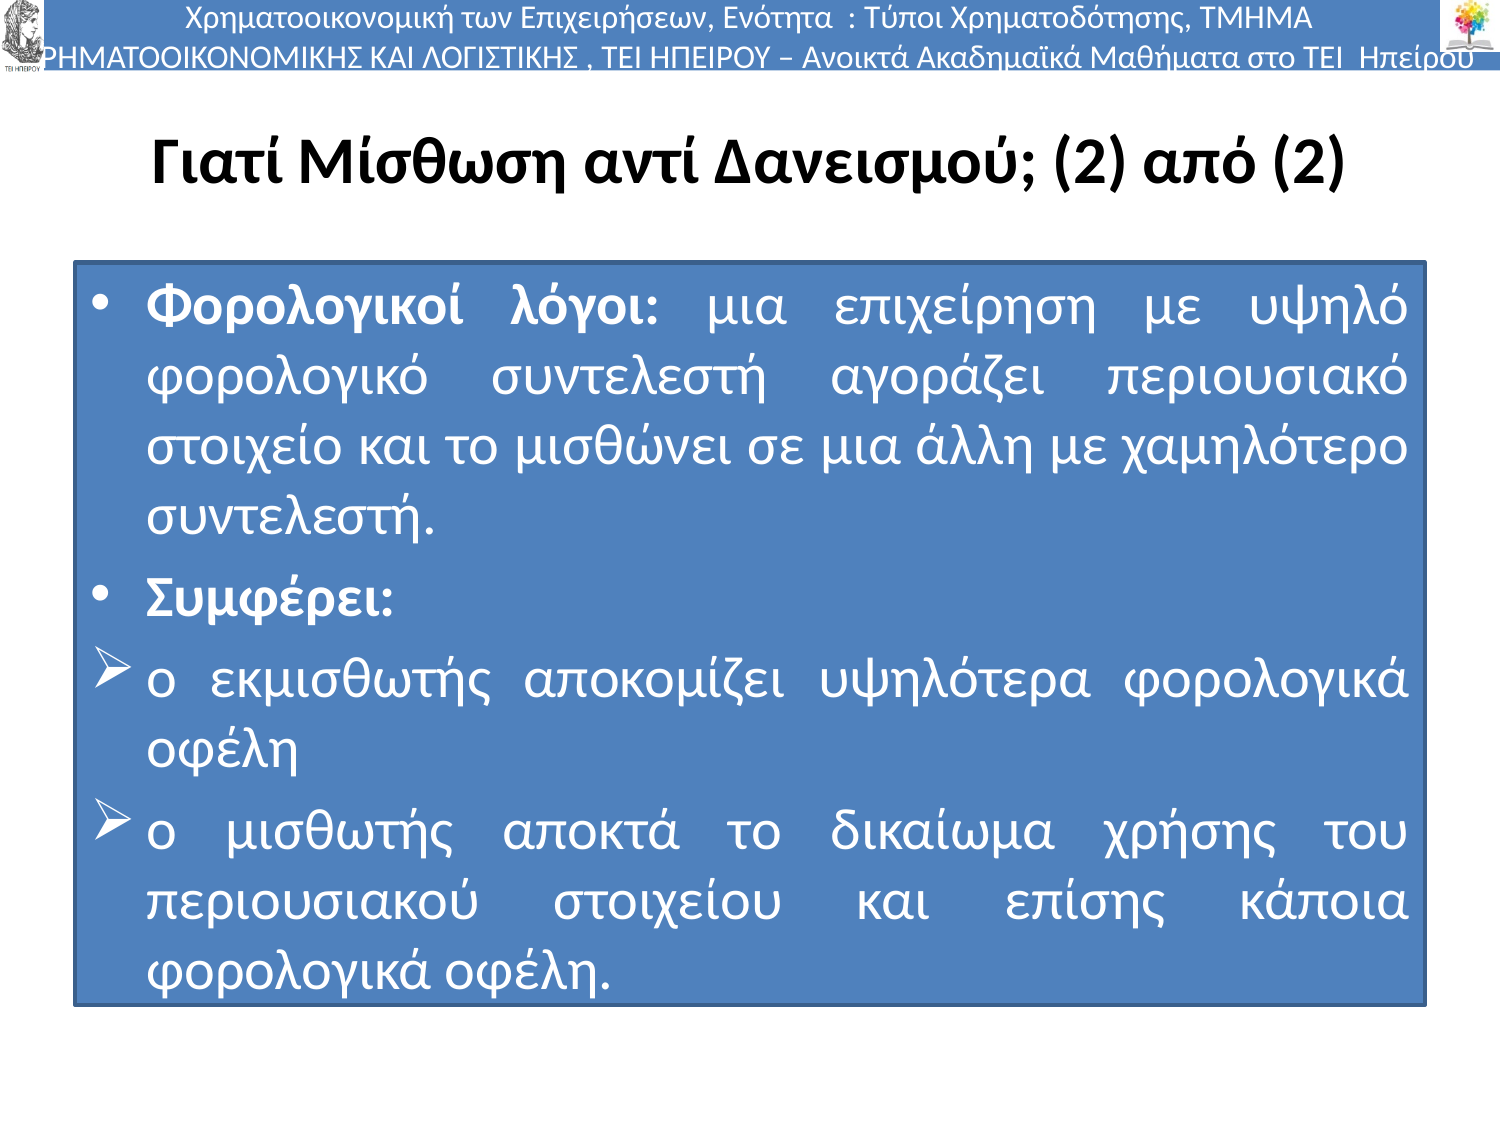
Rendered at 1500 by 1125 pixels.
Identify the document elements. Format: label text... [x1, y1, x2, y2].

picture [1439, 0, 1500, 53]
title Γιατί Μίσθωση αντί Δανεισμού; (2) από (2) [75, 82, 1425, 233]
list Φορολογικοί λόγοι: μια επιχείρηση με υψηλό φορολογικό συντελεστή αγοράζει περιουσιακό στοιχείο και το μισθώνει σε μια άλλη με χαμηλότερο συντελεστή. Συμφέρει: ο εκμισθωτής αποκομίζει υψηλότερα φορολογικά οφέλη ο μισθωτής αποκτά το δικαίωμα χρήσης του περιουσιακού στοιχείου και επίσης κάποια φορολογικά οφέλη. [73, 260, 1427, 1007]
text_box Χρηματοοικονομική των Επιχειρήσεων, Ενότητα : Τύποι Χρηματοδότησης, ΤΜΗΜΑ ΧΡΗΜΑΤΟΟΙΚΟΝΟΜΙΚΉΣ ΚΑΙ ΛΟΓΙΣΤΙΚΗΣ , ΤΕΙ ΗΠΕΙΡΟΥ – Ανοικτά Ακαδημαϊκά Μαθήματα στο ΤΕΙ Ηπείρου [45, 0, 1500, 72]
picture [0, 0, 45, 75]
